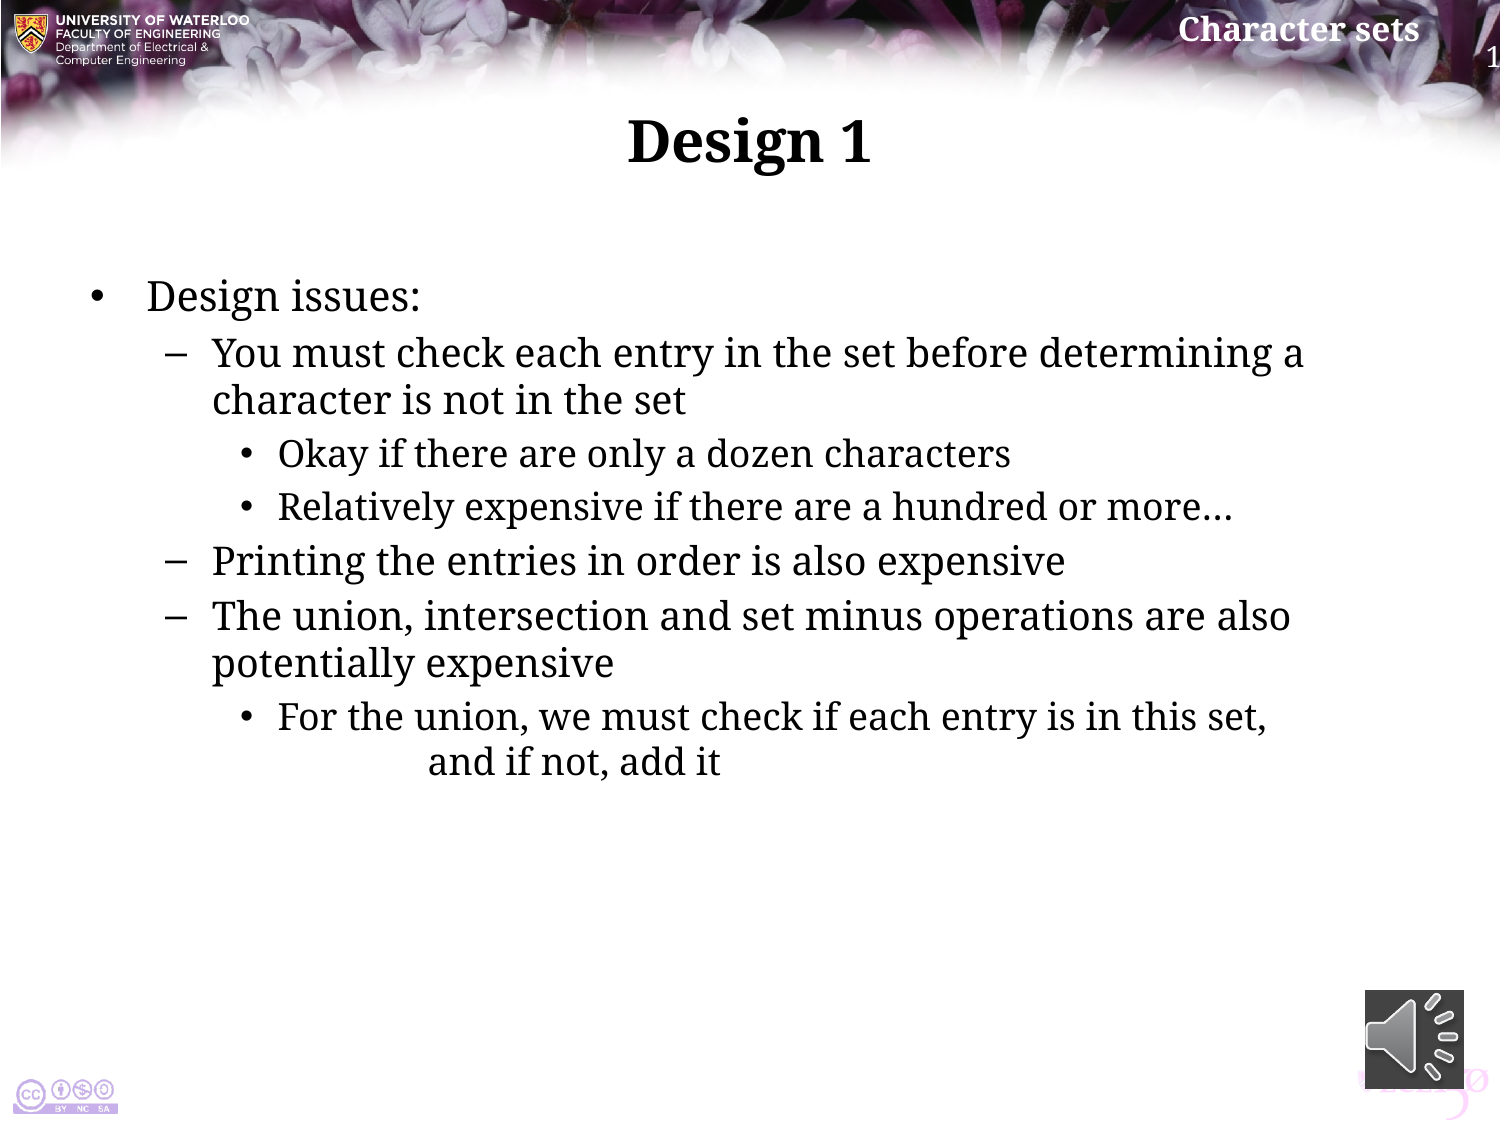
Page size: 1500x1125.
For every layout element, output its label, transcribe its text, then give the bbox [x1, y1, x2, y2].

title Design 1 [74, 44, 1426, 233]
list Design issues: You must check each entry in the set before determining a character is not in the set Okay if there are only a dozen characters Relatively expensive if there are a hundred or more… Printing the entries in order is also expensive The union, intersection and set minus operations are also potentially expensive For the union, we must check if each entry is in this set, and if not, add it [74, 262, 1426, 1006]
picture [0, 0, 1500, 1125]
